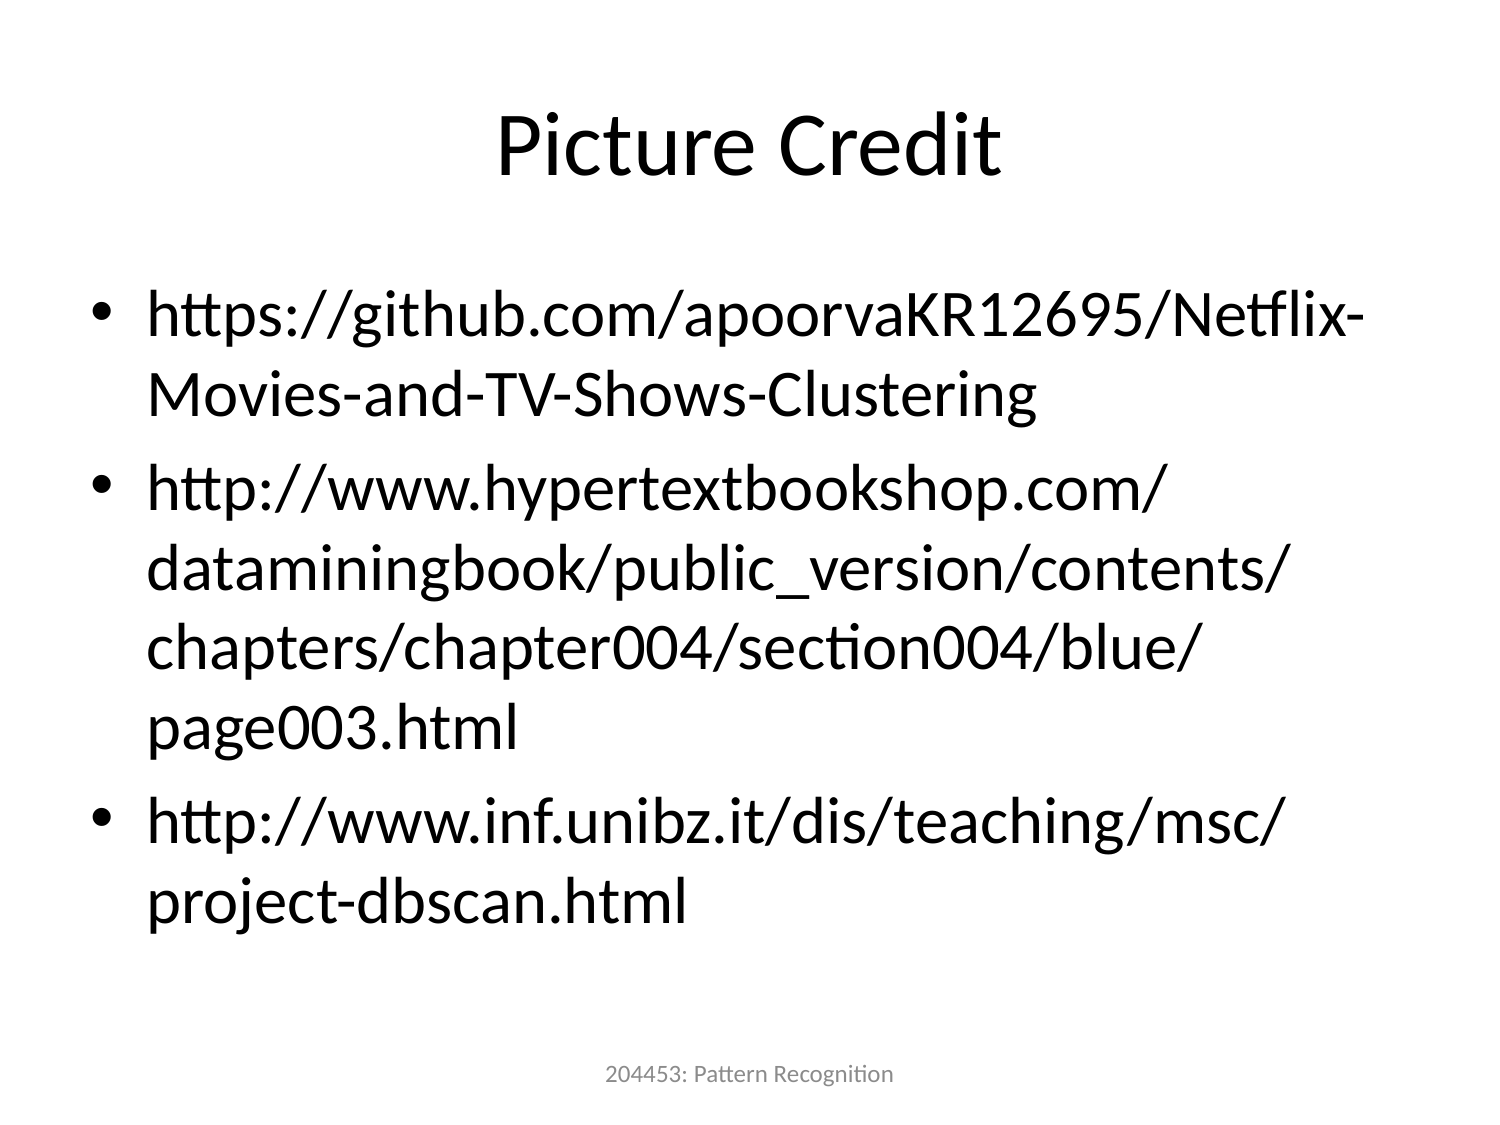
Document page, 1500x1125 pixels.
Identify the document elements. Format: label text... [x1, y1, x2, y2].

title Picture Credit [75, 45, 1425, 233]
list https://github.com/apoorvaKR12695/Netflix-Movies-and-TV-Shows-Clustering http://www.hypertextbookshop.com/dataminingbook/public_version/contents/chapters/chapter004/section004/blue/page003.html http://www.inf.unibz.it/dis/teaching/msc/project-dbscan.html [75, 262, 1425, 1005]
footer 204453: Pattern Recognition [512, 1042, 988, 1103]
